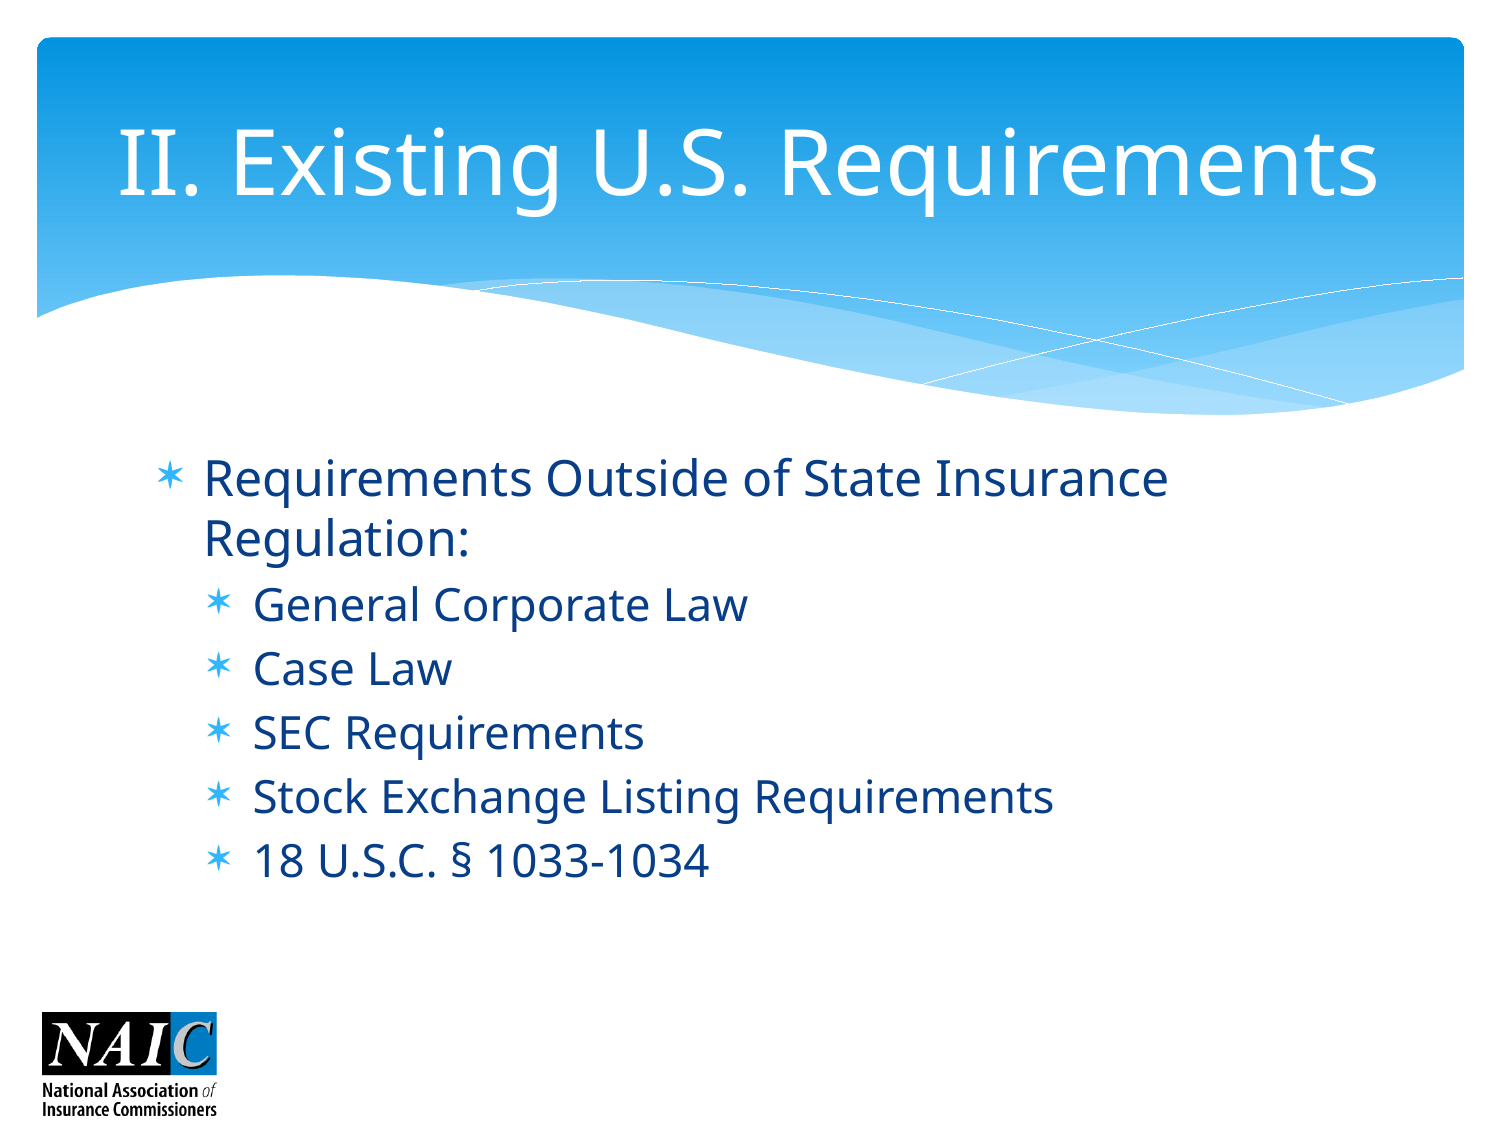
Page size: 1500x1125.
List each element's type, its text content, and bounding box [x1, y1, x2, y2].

list Requirements Outside of State Insurance Regulation: General Corporate Law Case Law SEC Requirements Stock Exchange Listing Requirements 18 U.S.C. § 1033-1034 [143, 438, 1359, 1005]
title II. Existing U.S. Requirements [75, 55, 1425, 261]
picture [42, 1012, 217, 1116]
